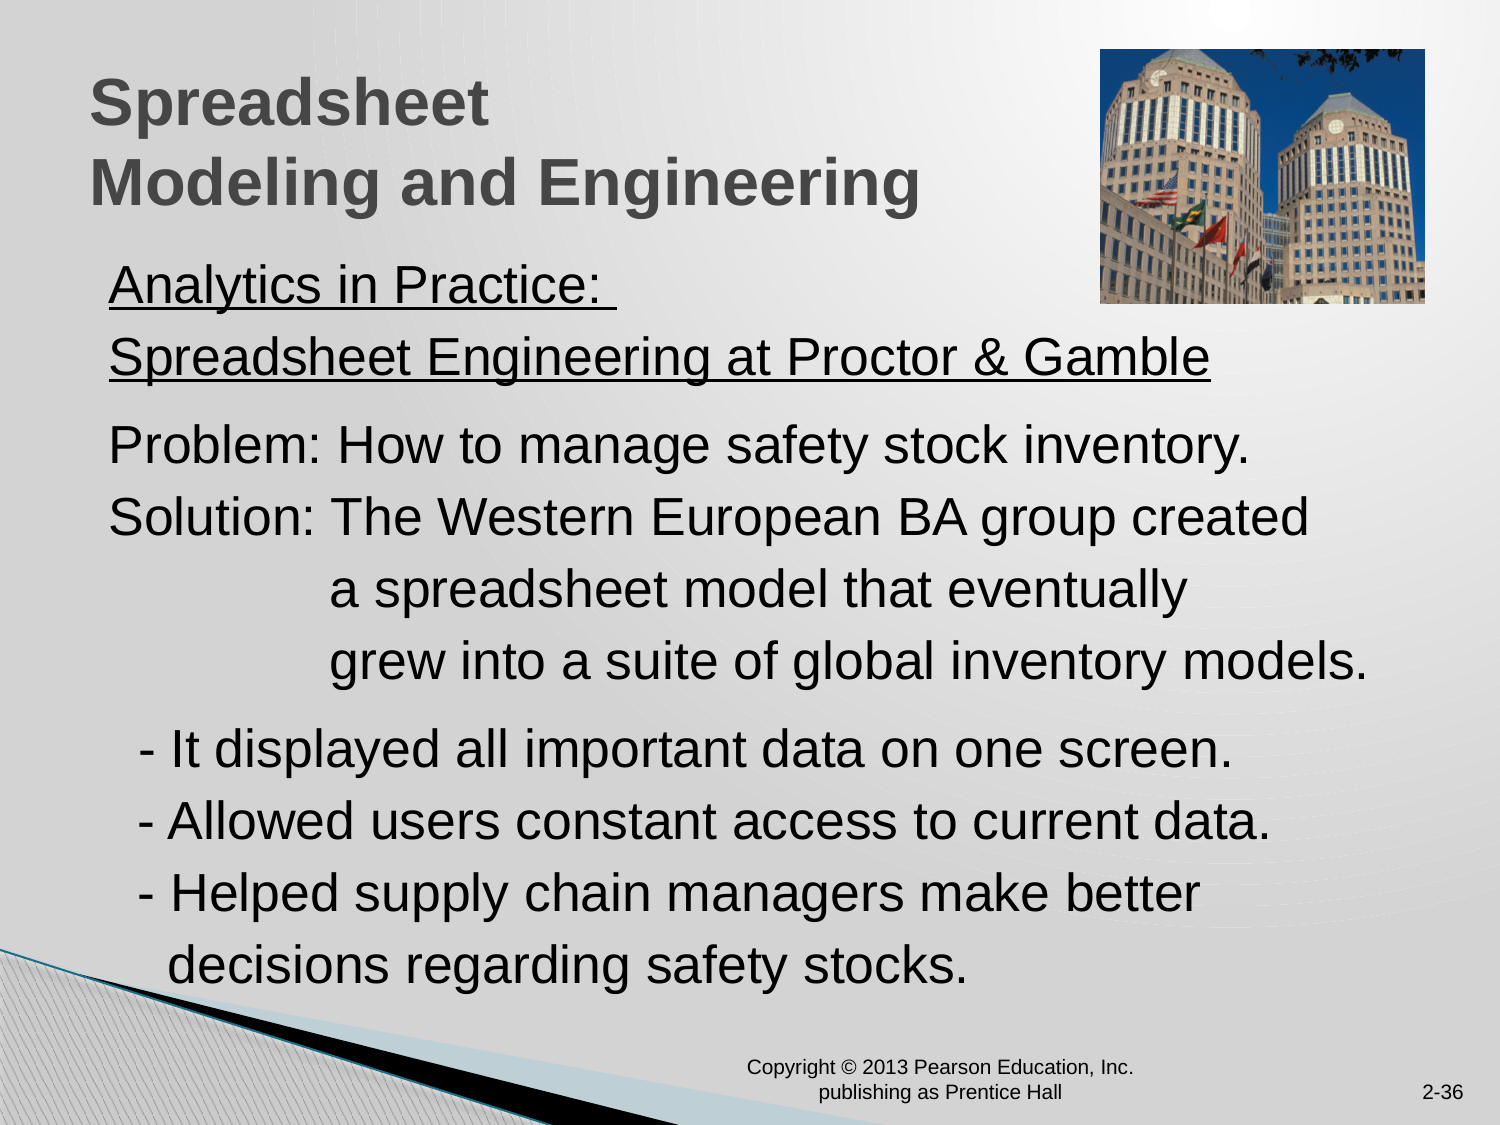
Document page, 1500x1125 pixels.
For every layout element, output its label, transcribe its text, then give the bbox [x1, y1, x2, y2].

title Spreadsheet Modeling and Engineering [75, 45, 1425, 233]
picture [1099, 49, 1425, 304]
list Analytics in Practice: Spreadsheet Engineering at Proctor & Gamble Problem: How to manage safety stock inventory. Solution: The Western European BA group created a spreadsheet model that eventually grew into a suite of global inventory models. - It displayed all important data on one screen. - Allowed users constant access to current data. - Helped supply chain managers make better decisions regarding safety stocks. [74, 242, 1388, 1026]
footer Copyright © 2013 Pearson Education, Inc. publishing as Prentice Hall [718, 1051, 1163, 1112]
slide_number 2-36 [1362, 1051, 1479, 1112]
